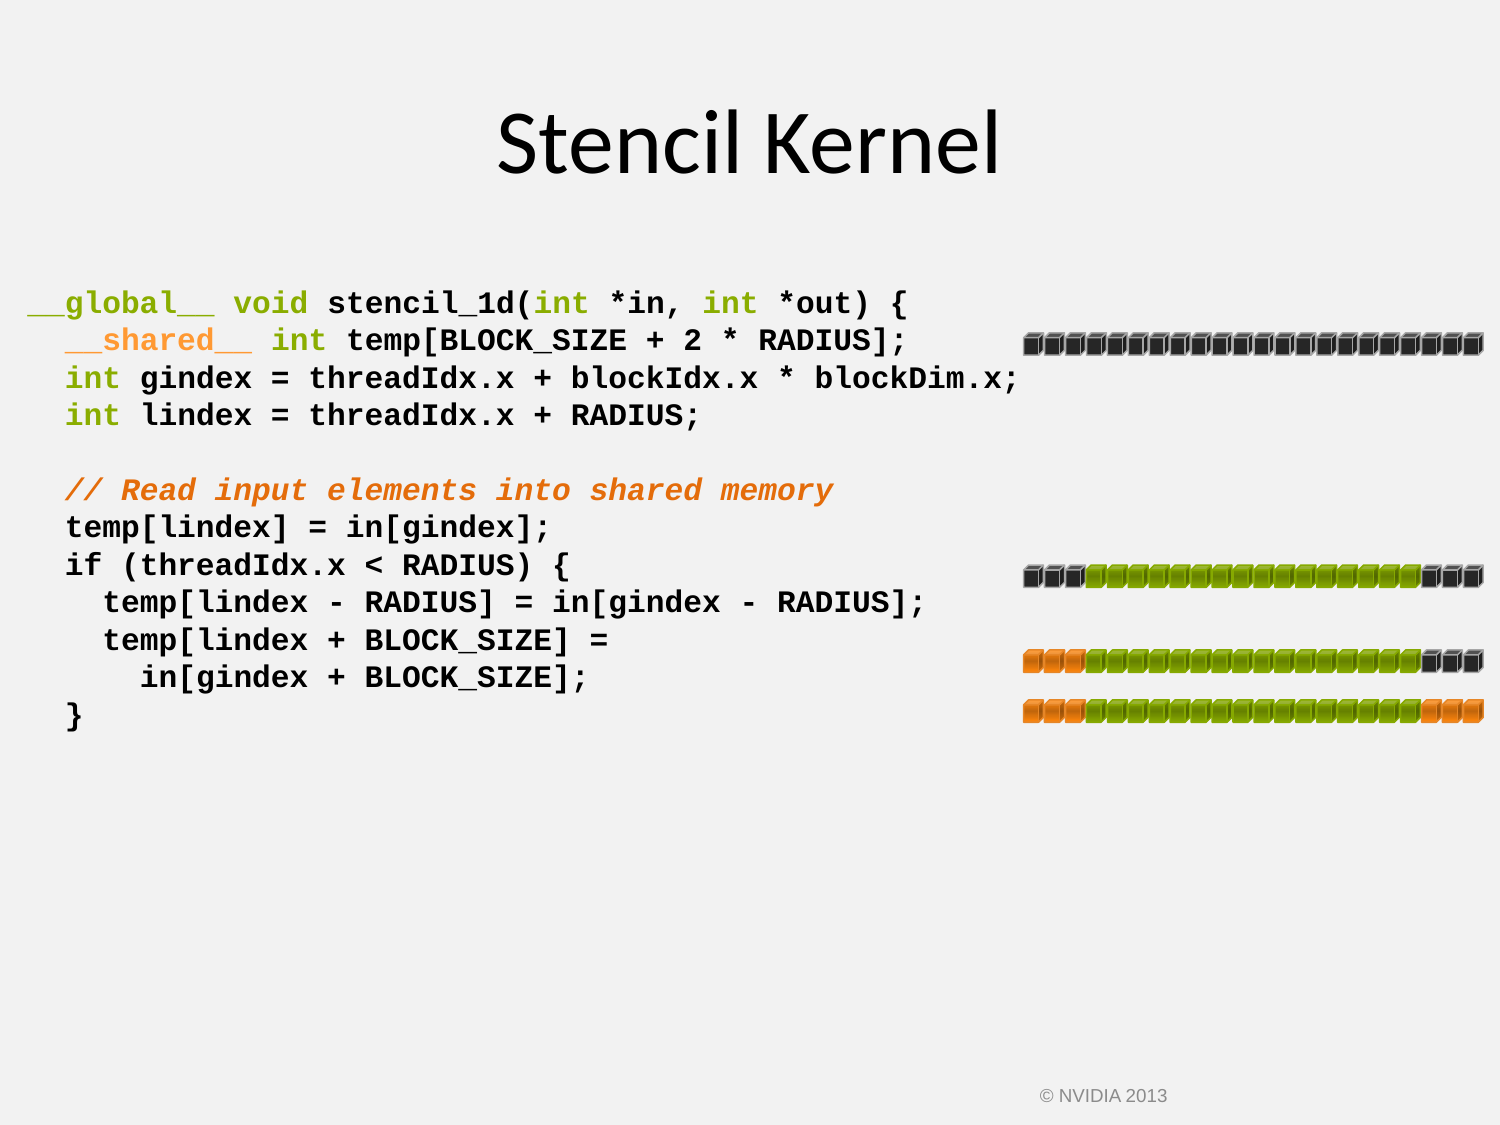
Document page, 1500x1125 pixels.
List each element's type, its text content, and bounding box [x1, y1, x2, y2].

text_box [1379, 699, 1400, 723]
text_box [1463, 649, 1484, 673]
table_cell 2.0 [1295, 565, 1314, 570]
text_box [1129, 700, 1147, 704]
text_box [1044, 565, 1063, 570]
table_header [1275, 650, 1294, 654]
text_box [1463, 565, 1484, 588]
text_box [1107, 649, 1128, 673]
text_box [1108, 650, 1127, 654]
text_box [1044, 565, 1065, 588]
text_box [1358, 565, 1379, 588]
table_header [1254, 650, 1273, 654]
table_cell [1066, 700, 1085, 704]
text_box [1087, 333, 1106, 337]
text_box [1337, 565, 1358, 588]
text_box [1128, 332, 1149, 356]
text_box [1379, 565, 1400, 588]
text_box [1066, 333, 1085, 337]
text_box [1295, 565, 1316, 588]
text_box [1107, 699, 1128, 723]
text_box [1274, 565, 1295, 588]
text_box [1023, 649, 1044, 673]
text_box [1442, 649, 1463, 673]
text_box [1254, 565, 1274, 588]
table_cell 870 [1213, 565, 1230, 569]
text_box [1316, 649, 1337, 673]
text_box [1129, 650, 1147, 654]
text_box [1316, 565, 1337, 588]
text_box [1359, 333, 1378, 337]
text_box [1254, 332, 1274, 356]
text_box 2 [1192, 700, 1211, 704]
text_box [1463, 699, 1484, 723]
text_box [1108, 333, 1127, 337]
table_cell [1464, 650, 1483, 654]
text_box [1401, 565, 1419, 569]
text_box [1212, 332, 1232, 356]
text_box [1170, 332, 1191, 356]
text_box [1442, 699, 1463, 723]
text_box [1233, 565, 1253, 588]
text_box [1337, 332, 1358, 356]
text_box [1316, 699, 1337, 723]
text_box 3 [1212, 699, 1231, 704]
text_box [1233, 332, 1253, 356]
text_box [1233, 700, 1252, 704]
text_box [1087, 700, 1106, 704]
text_box [1400, 699, 1421, 723]
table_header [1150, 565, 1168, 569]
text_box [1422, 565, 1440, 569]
text_box [1045, 333, 1064, 337]
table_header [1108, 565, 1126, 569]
text_box [1421, 332, 1442, 356]
text_box [1191, 565, 1212, 588]
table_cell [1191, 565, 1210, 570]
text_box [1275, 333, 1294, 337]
text_box [1212, 649, 1232, 673]
text_box [1065, 699, 1086, 723]
text_box [1128, 565, 1149, 588]
text_box [1358, 332, 1379, 356]
text_box [1170, 565, 1190, 588]
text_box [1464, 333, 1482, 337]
text_box [1442, 565, 1463, 588]
text_box [1379, 332, 1400, 356]
text_box [1421, 565, 1442, 588]
text_box [1170, 649, 1190, 673]
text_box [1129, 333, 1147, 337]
text_box [1274, 649, 1295, 673]
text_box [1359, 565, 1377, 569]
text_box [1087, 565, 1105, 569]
text_box 0 [1150, 700, 1169, 704]
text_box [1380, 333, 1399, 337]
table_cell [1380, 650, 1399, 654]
text_box [1191, 699, 1212, 723]
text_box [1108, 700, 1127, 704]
text_box [1379, 649, 1400, 673]
text_box [1044, 649, 1065, 673]
text_box [1254, 699, 1274, 723]
text_box [1128, 699, 1149, 723]
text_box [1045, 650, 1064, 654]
text_box [1044, 332, 1065, 356]
text_box [1171, 650, 1189, 654]
text_box [1149, 332, 1170, 356]
text_box [1358, 649, 1379, 673]
text_box [1150, 650, 1169, 654]
text_box [1212, 699, 1232, 723]
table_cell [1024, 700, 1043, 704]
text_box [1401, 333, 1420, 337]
text_box [1191, 332, 1212, 356]
text_box [1233, 699, 1253, 723]
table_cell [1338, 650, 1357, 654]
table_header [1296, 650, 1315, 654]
text_box [1274, 699, 1295, 723]
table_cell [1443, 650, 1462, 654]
text_box [1254, 700, 1273, 704]
text_box [1044, 699, 1065, 723]
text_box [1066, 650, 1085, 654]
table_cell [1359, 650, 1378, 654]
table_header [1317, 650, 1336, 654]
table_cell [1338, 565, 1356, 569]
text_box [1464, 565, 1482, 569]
text_box 1 [1171, 700, 1189, 704]
text_box [1337, 699, 1358, 723]
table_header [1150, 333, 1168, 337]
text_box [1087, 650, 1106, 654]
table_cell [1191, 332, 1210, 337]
text_box [1442, 332, 1463, 356]
text_box [1086, 699, 1107, 723]
text_box [1295, 649, 1316, 673]
text_box Stencil Kernel [75, 75, 1425, 233]
text_box [1065, 565, 1086, 588]
text_box [1337, 649, 1358, 673]
text_box [1275, 332, 1295, 356]
text_box [1400, 332, 1421, 356]
table_cell 1.3 [1233, 565, 1251, 569]
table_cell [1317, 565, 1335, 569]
text_box __global__ void stencil_1d(int *in, int *out) { __shared__ int temp[BLOCK_SIZE + 2 * RADIUS]; int gindex = threadIdx.x + blockIdx.x * blockDim.x; int lindex = threadIdx.x + RADIUS; // Read input elements into shared memory temp[lindex] = in[gindex]; if (threadIdx.x < RADIUS) { temp[lindex - RADIUS] = in[gindex - RADIUS]; temp[lindex + BLOCK_SIZE] = in[gindex + BLOCK_SIZE]; } [12, 274, 1087, 1050]
text_box [1254, 649, 1274, 673]
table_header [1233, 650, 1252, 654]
text_box [1170, 699, 1190, 723]
text_box [1316, 332, 1337, 356]
text_box [1086, 332, 1107, 356]
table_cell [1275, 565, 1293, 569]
text_box [1400, 649, 1421, 673]
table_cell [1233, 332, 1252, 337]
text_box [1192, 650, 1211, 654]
text_box [1275, 700, 1294, 704]
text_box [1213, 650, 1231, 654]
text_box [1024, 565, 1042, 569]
text_box [1358, 699, 1379, 723]
text_box [1128, 649, 1149, 673]
text_box [1421, 699, 1442, 723]
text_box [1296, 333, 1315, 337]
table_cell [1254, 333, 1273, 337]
text_box [1149, 699, 1170, 723]
text_box [1086, 565, 1107, 588]
text_box [1065, 649, 1086, 673]
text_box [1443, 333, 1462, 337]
text_box [1295, 332, 1316, 356]
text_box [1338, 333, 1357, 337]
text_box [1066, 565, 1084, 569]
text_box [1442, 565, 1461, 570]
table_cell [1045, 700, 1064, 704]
table_cell 1.0 [1171, 565, 1188, 569]
text_box [1065, 332, 1086, 356]
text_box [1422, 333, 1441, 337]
text_box [1400, 565, 1421, 588]
text_box [1149, 565, 1170, 588]
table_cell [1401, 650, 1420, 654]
text_box [1212, 565, 1232, 588]
text_box [1107, 565, 1128, 588]
text_box [1107, 332, 1128, 356]
text_box [1023, 332, 1044, 356]
text_box [1149, 649, 1170, 673]
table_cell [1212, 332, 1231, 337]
text_box [1086, 649, 1107, 673]
text_box [1023, 699, 1044, 723]
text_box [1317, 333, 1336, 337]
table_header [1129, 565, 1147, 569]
text_box [1024, 333, 1043, 337]
text_box [1421, 649, 1442, 673]
text_box [1463, 332, 1484, 356]
text_box [1023, 565, 1044, 588]
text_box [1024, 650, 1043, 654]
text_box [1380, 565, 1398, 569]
text_box [1233, 649, 1253, 673]
text_box © NVIDIA 2013 [1024, 1065, 1500, 1125]
text_box [1191, 649, 1212, 673]
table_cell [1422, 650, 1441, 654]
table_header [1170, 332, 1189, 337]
text_box [1295, 699, 1316, 723]
